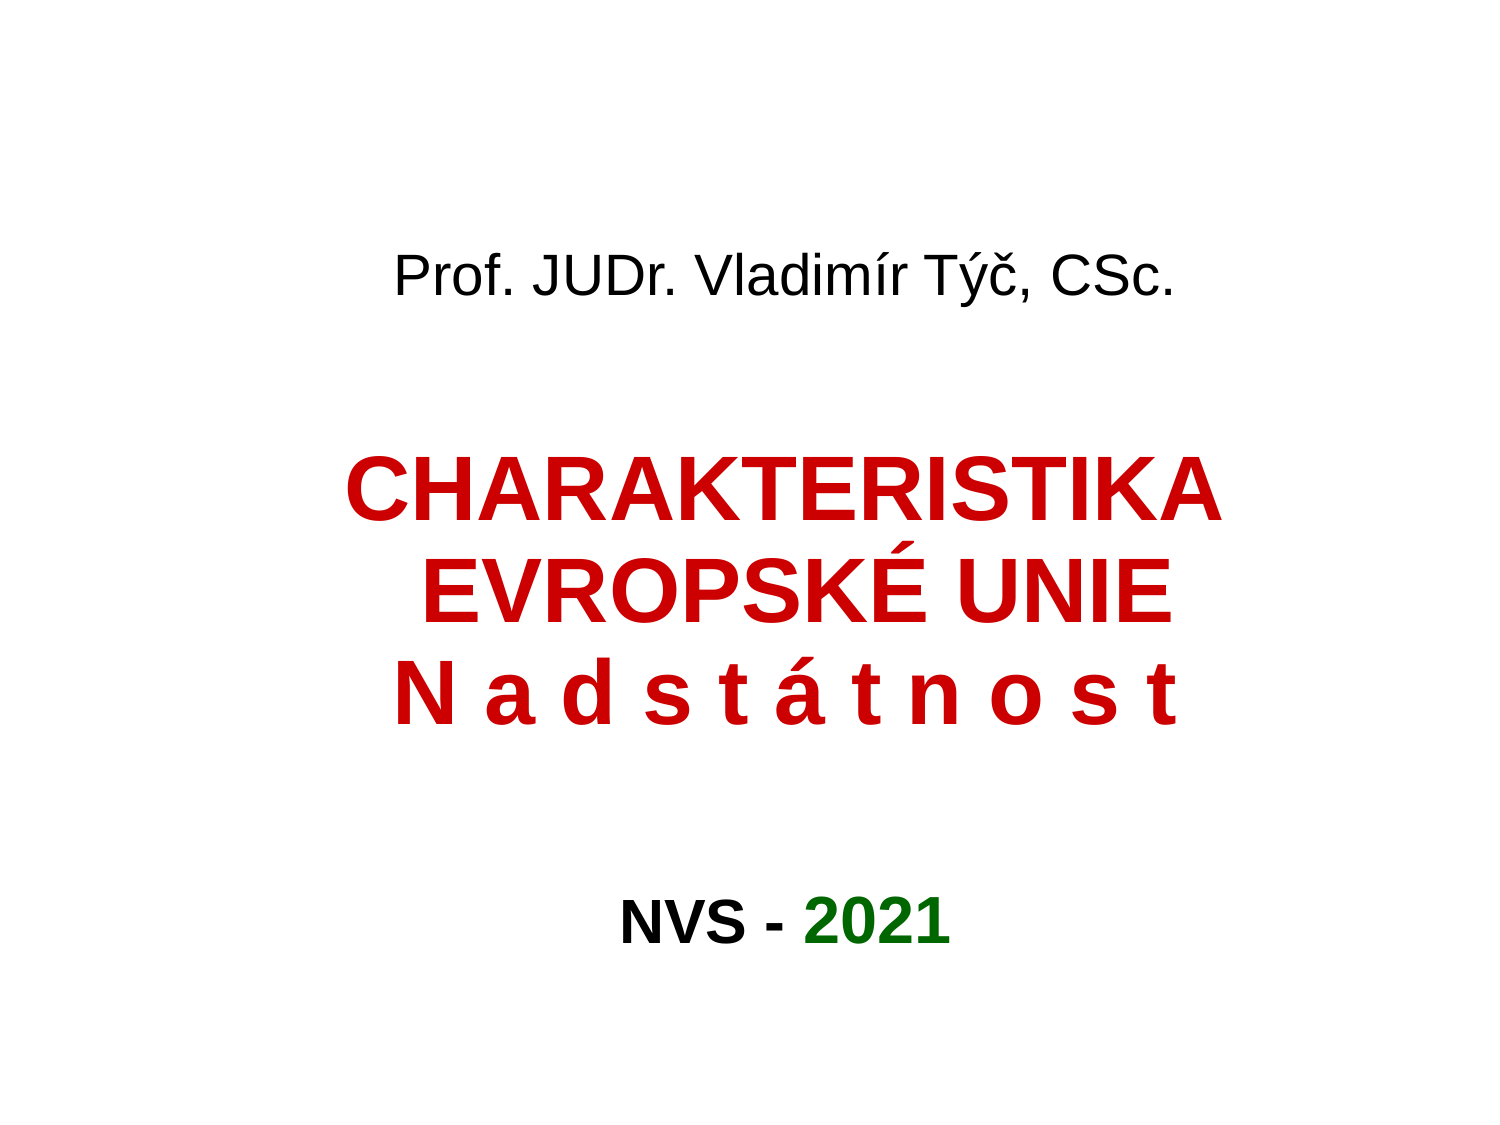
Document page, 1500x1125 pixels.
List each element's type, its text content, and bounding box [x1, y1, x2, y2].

title Prof. JUDr. Vladimír Týč, CSc. CHARAKTERISTIKA EVROPSKÉ UNIE N a d s t á t n o s t NVS - 2021 [147, 125, 1423, 1077]
